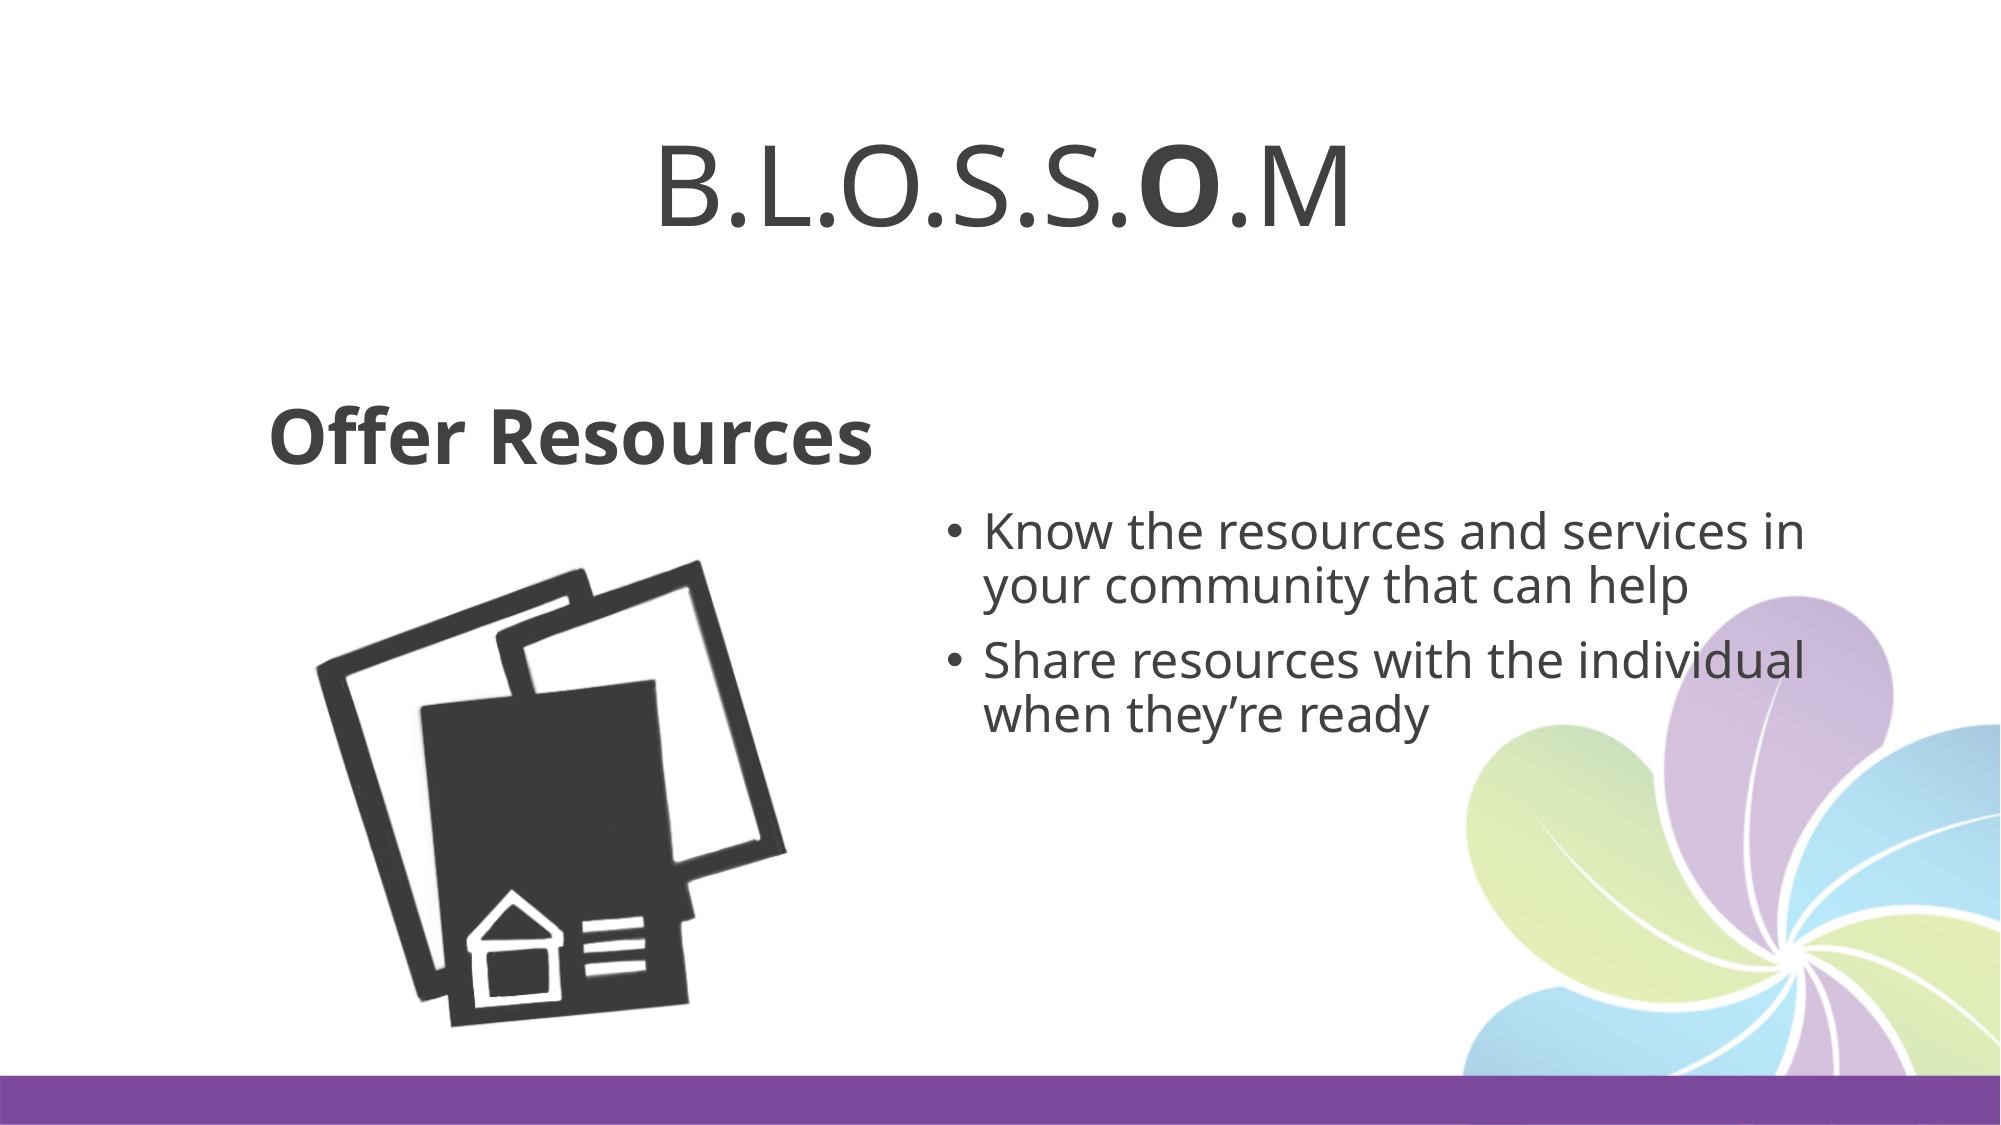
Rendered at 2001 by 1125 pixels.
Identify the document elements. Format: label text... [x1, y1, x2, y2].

text_box Offer Resources [201, 389, 940, 558]
picture [0, 0, 2001, 1125]
text_box Know the resources and services in your community that can help Share resources with the individual when they’re ready [931, 498, 1837, 1017]
title B.L.O.S.S.O.M [146, 81, 1863, 300]
